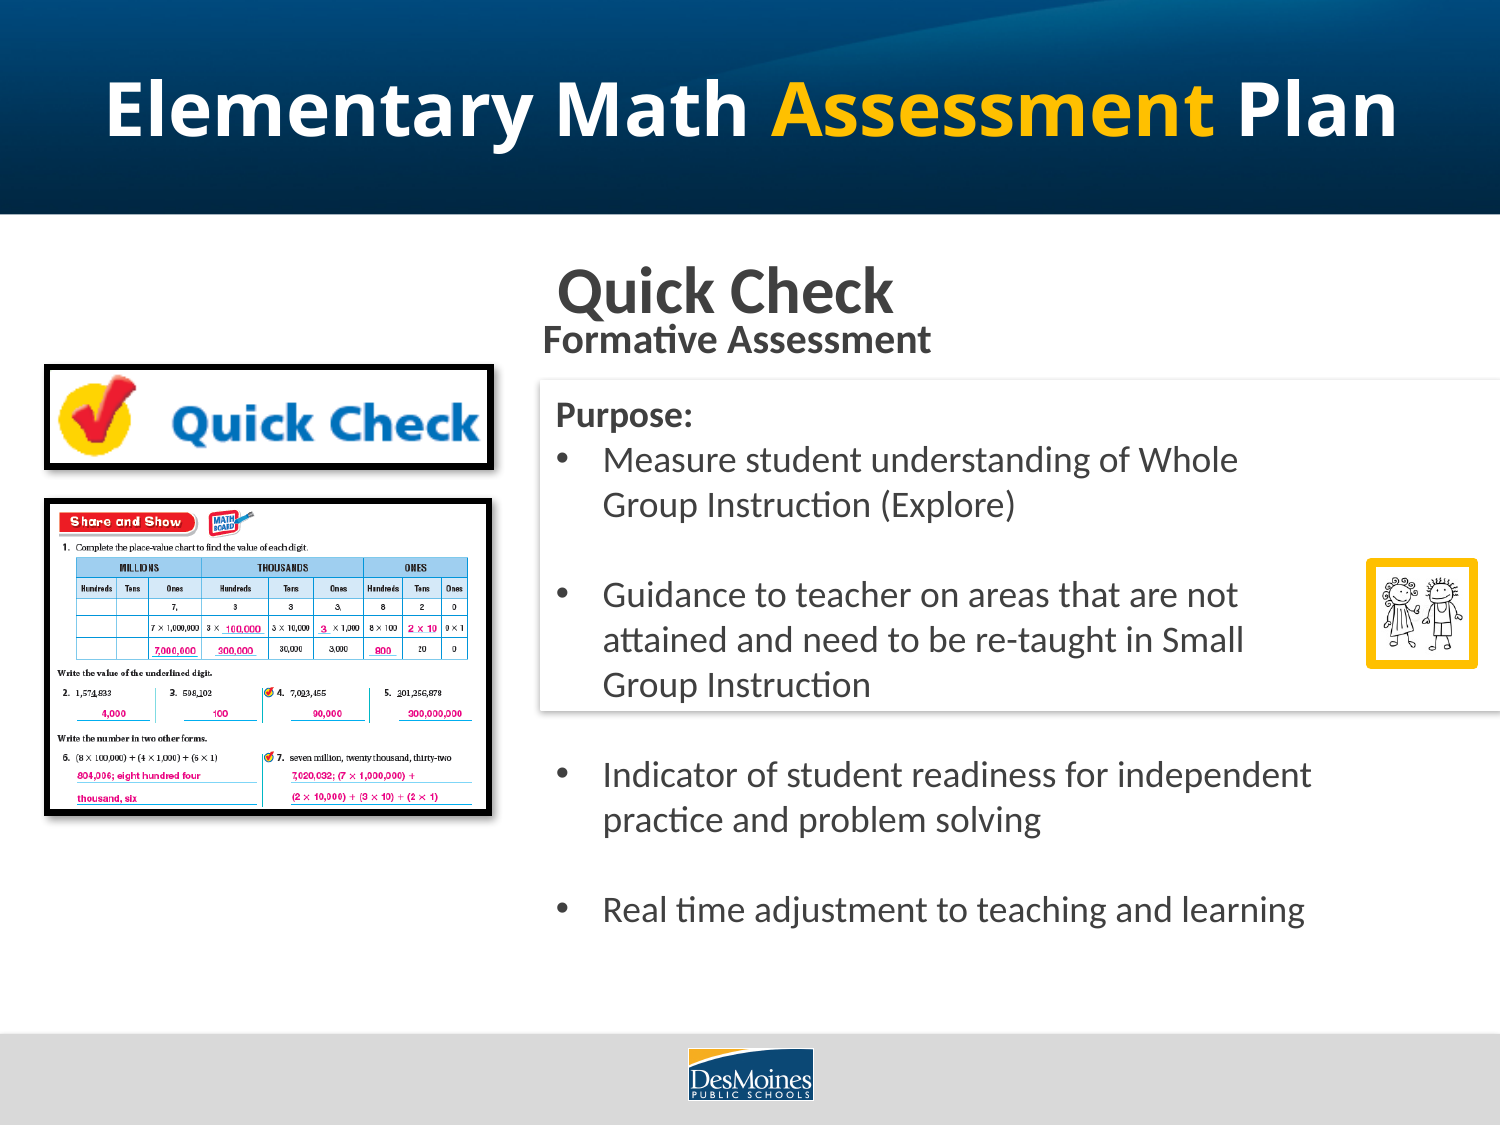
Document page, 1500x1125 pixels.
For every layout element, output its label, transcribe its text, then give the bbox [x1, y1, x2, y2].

picture [1375, 566, 1469, 661]
text_box Formative Assessment [487, 304, 988, 370]
picture [0, 0, 1500, 1033]
title Elementary Math Assessment Plan [76, 12, 1427, 200]
text_box Purpose: Measure student understanding of Whole Group Instruction (Explore) Guidance to teacher on areas that are not attained and need to be re-taught in Small Group Instruction Indicator of student readiness for independent practice and problem solving Real time adjustment to teaching and learning [541, 382, 1341, 938]
text_box [540, 380, 1500, 711]
picture [689, 1049, 813, 1100]
text_box Quick Check [189, 239, 1263, 334]
